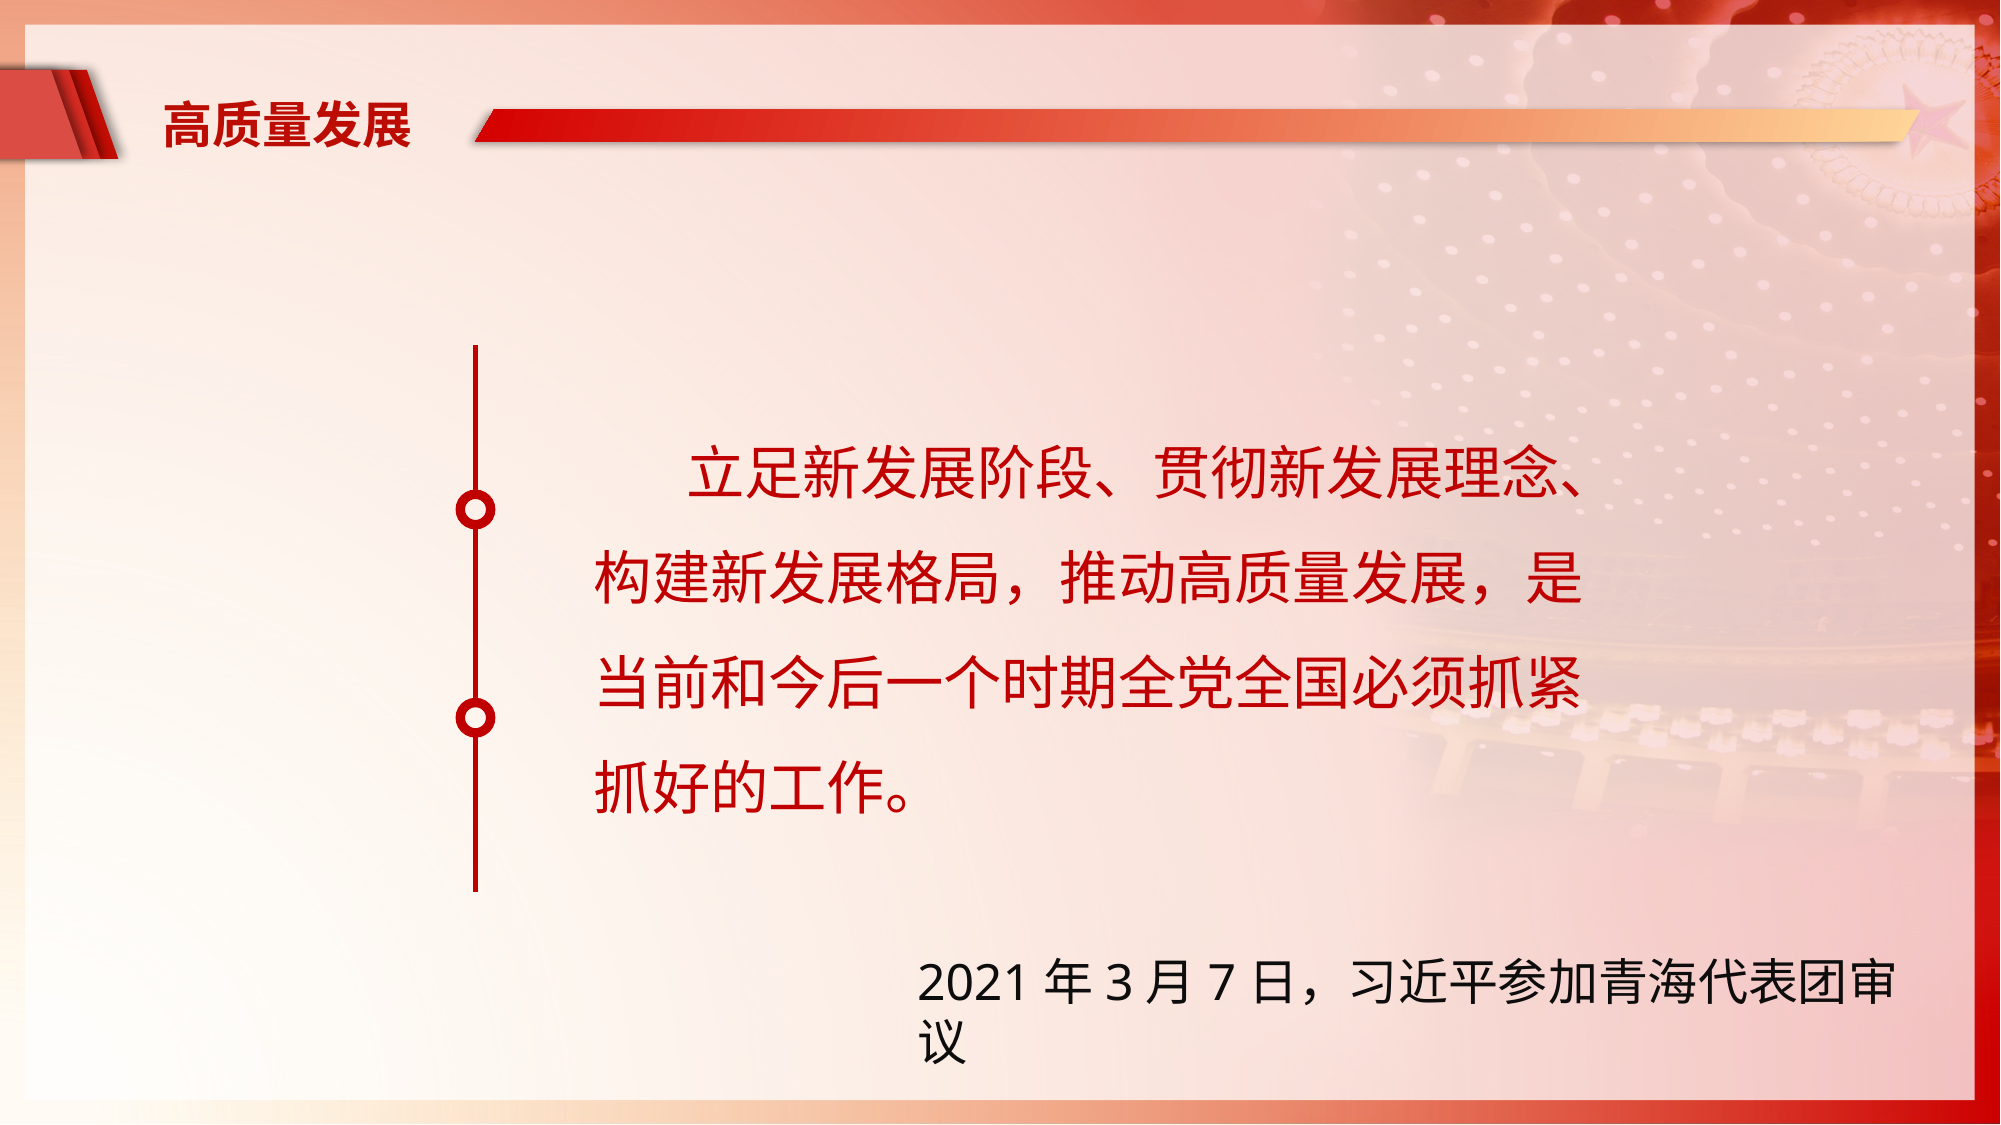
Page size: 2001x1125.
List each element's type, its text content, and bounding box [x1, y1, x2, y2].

text_box [473, 108, 1923, 143]
text_box 高质量发展 [147, 86, 427, 161]
text_box [459, 701, 492, 734]
text_box 2021年3月7日，习近平参加青海代表团审议 [902, 943, 1921, 1078]
text_box [459, 493, 492, 526]
text_box 立足新发展阶段、贯彻新发展理念、构建新发展格局，推动高质量发展，是当前和今后一个时期全党全国必须抓紧抓好的工作。 [579, 394, 1615, 829]
picture [0, 0, 2001, 1125]
